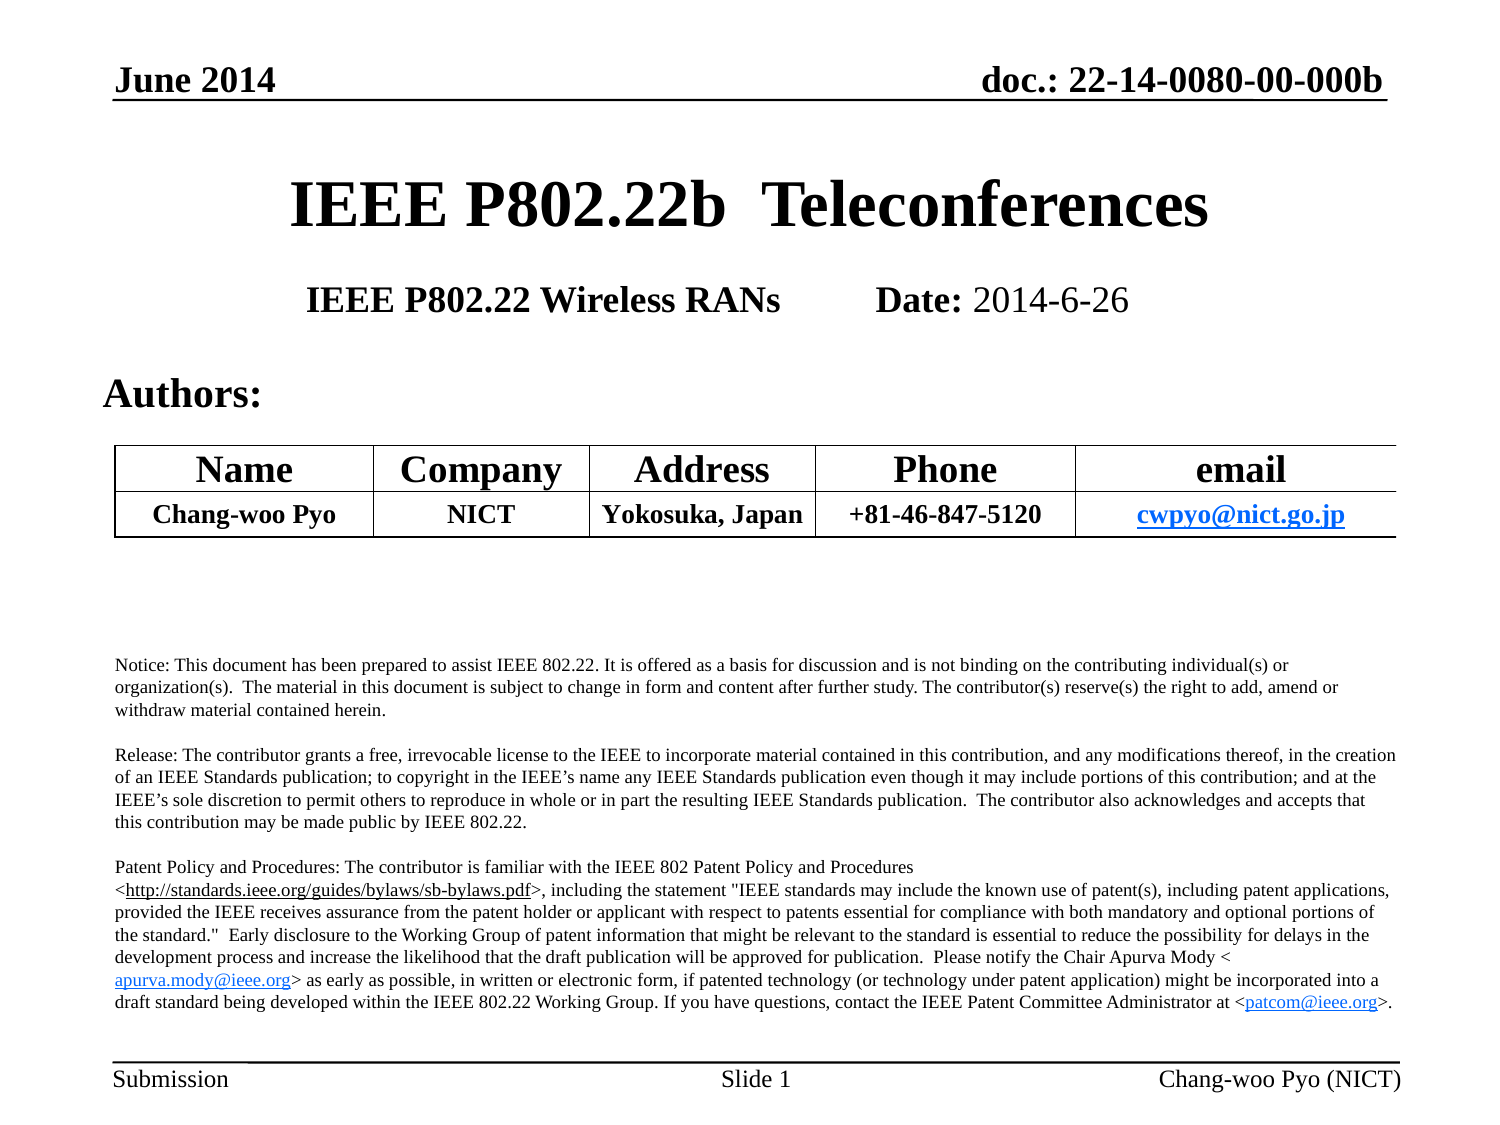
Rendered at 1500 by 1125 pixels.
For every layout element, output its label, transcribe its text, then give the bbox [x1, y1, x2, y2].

text_box Notice: This document has been prepared to assist IEEE 802.22. It is offered as a basis for discussion and is not binding on the contributing individual(s) or organization(s). The material in this document is subject to change in form and content after further study. The contributor(s) reserve(s) the right to add, amend or withdraw material contained herein. Release: The contributor grants a free, irrevocable license to the IEEE to incorporate material contained in this contribution, and any modifications thereof, in the creation of an IEEE Standards publication; to copyright in the IEEE’s name any IEEE Standards publication even though it may include portions of this contribution; and at the IEEE’s sole discretion to permit others to reproduce in whole or in part the resulting IEEE Standards publication. The contributor also acknowledges and accepts that this contribution may be made public by IEEE 802.22. Patent Policy and Procedures: The contributor is familiar with the IEEE 802 Patent Policy and Procedures <http://standards.ieee.org/guides/bylaws/sb-bylaws.pdf>, including the statement "IEEE standards may include the known use of patent(s), including patent applications, provided the IEEE receives assurance from the patent holder or applicant with respect to patents essential for compliance with both mandatory and optional portions of the standard." Early disclosure to the Working Group of patent information that might be relevant to the standard is essential to reduce the possibility for delays in the development process and increase the likelihood that the draft publication will be approved for publication. Please notify the Chair Apurva Mody <apurva.mody@ieee.org> as early as possible, in written or electronic form, if patented technology (or technology under patent application) might be incorporated into a draft standard being developed within the IEEE 802.22 Working Group. If you have questions, contact the IEEE Patent Committee Administrator at <patcom@ieee.org>. [99, 645, 1413, 1021]
title IEEE P802.22b Teleconferences [112, 112, 1388, 288]
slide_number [114, 54, 278, 101]
text_box IEEE P802.22 Wireless RANs Date: 2014-6-26 [290, 267, 1145, 327]
text_box Authors: [87, 358, 325, 421]
footer Chang-woo Pyo (NICT) [1155, 1061, 1402, 1093]
slide_number Slide 1 [712, 1061, 800, 1093]
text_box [100, 444, 1397, 561]
